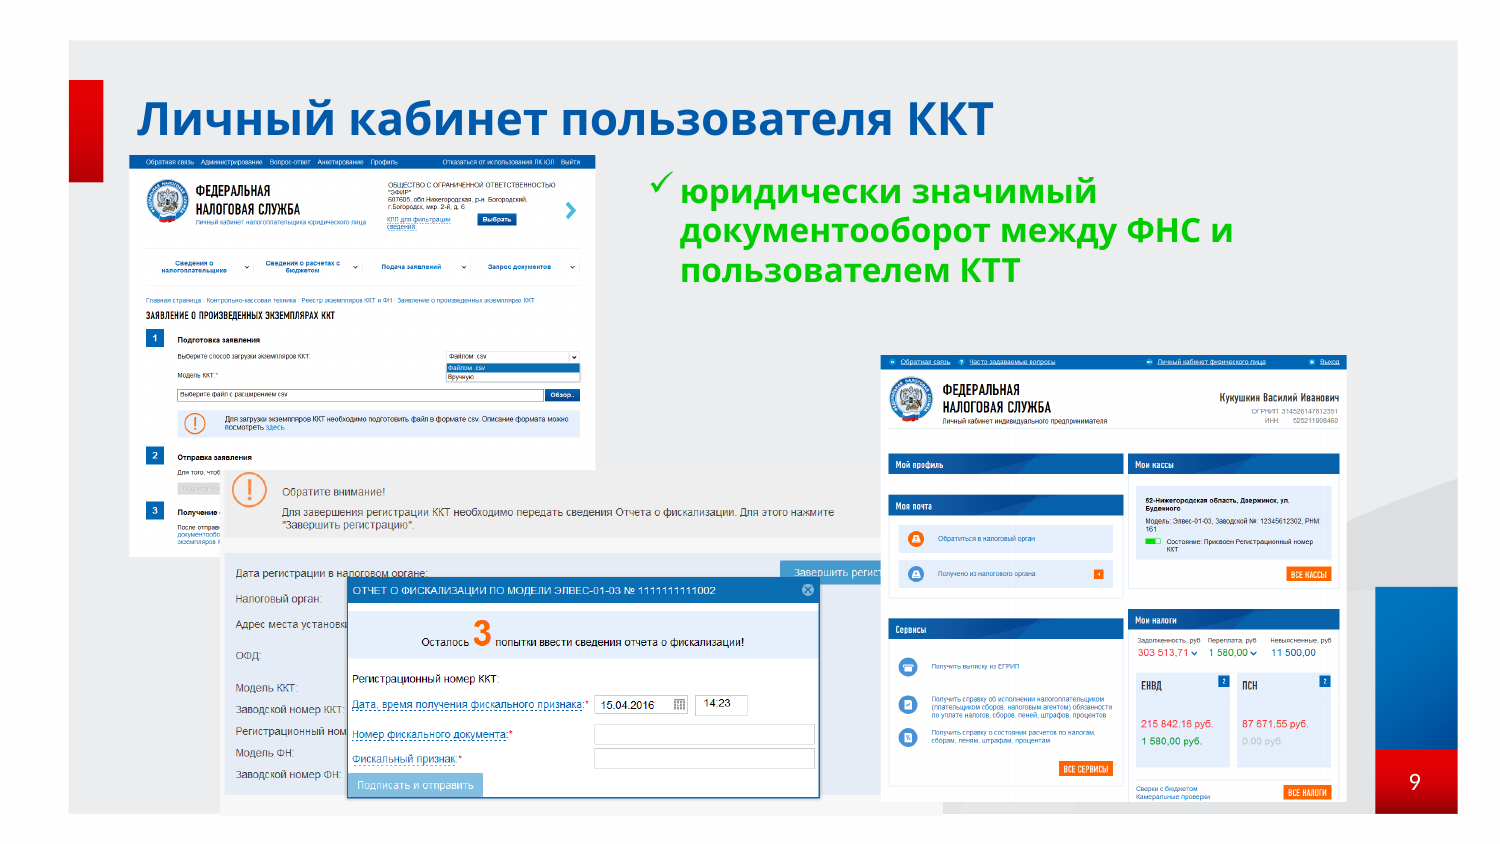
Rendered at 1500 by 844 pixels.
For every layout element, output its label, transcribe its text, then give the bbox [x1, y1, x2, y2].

text_box юридически значимый документооборот между ФНС и пользователем КТТ [633, 162, 1322, 297]
title Личный кабинет пользователя ККТ [129, 64, 1084, 130]
picture [0, 0, 1500, 844]
slide_number 9 [1374, 745, 1456, 824]
